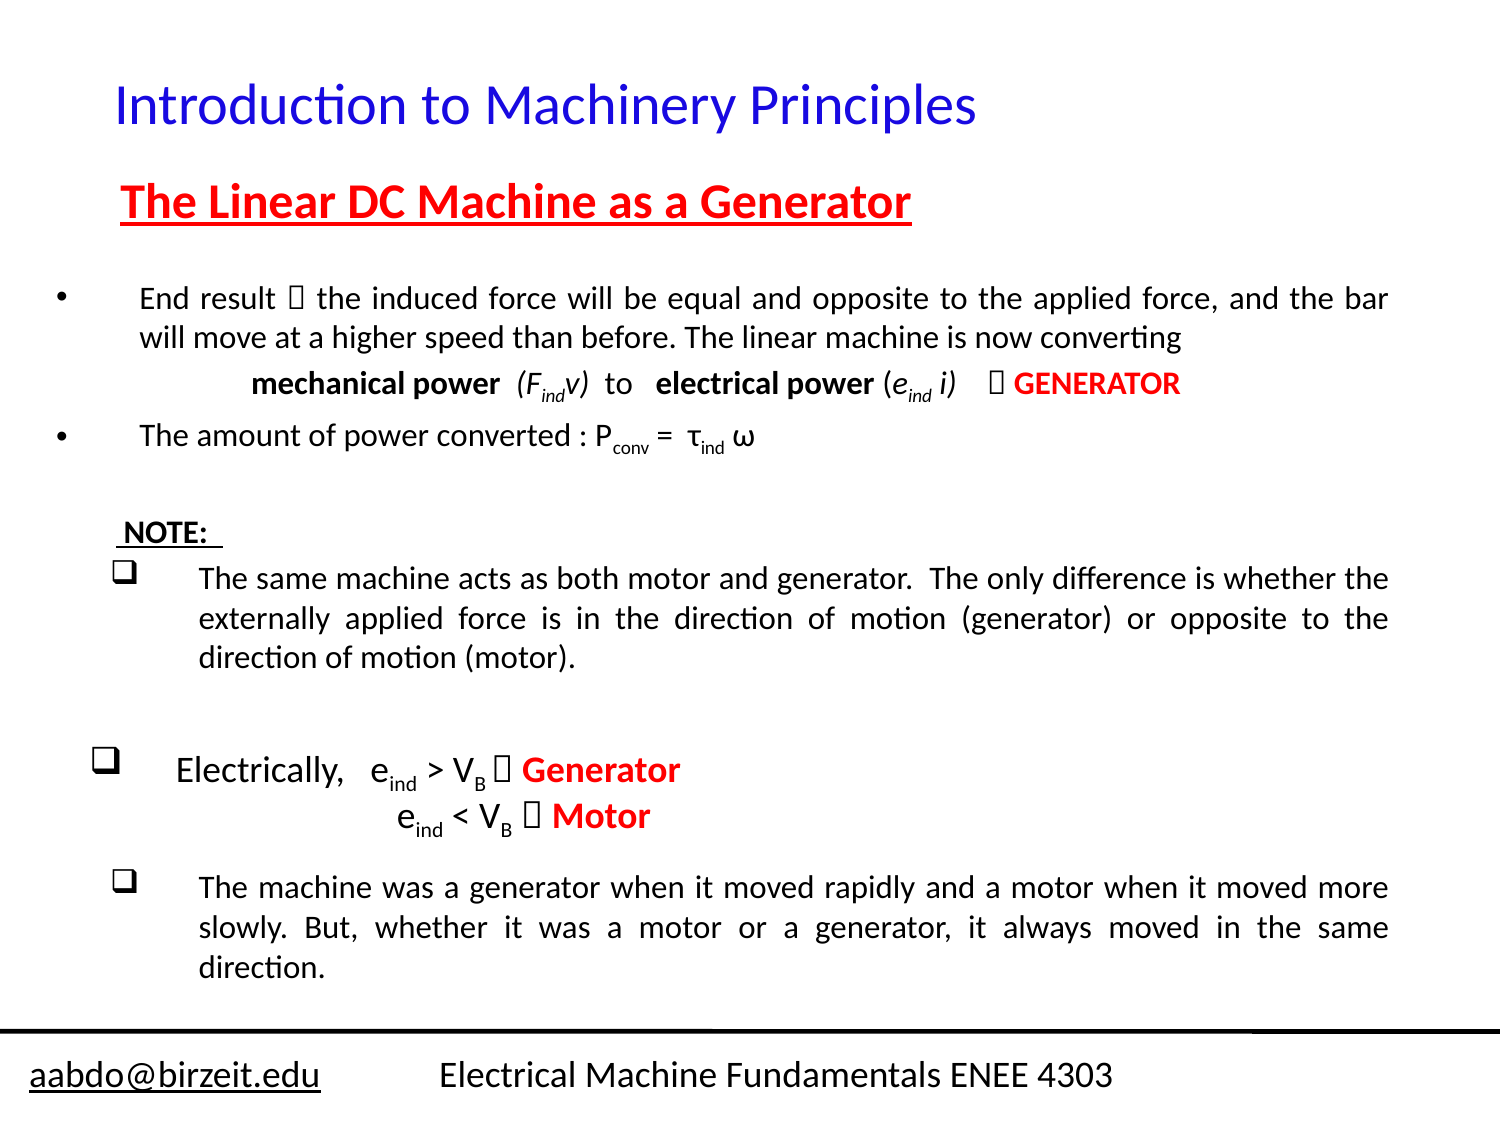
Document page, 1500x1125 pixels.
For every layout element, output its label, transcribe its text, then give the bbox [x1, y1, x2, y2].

text_box The Linear DC Machine as a Generator [105, 152, 997, 246]
text_box Electrically, eind > VB  Generator eind < VB  Motor [35, 738, 786, 845]
text_box Introduction to Machinery Principles [99, 58, 1006, 144]
text_box End result  the induced force will be equal and opposite to the applied force, and the bar will move at a higher speed than before. The linear machine is now converting mechanical power (Findv) to electrical power (eind i)  GENERATOR The amount of power converted : Pconv = τind ω NOTE: The same machine acts as both motor and generator. The only difference is whether the externally applied force is in the direction of motion (generator) or opposite to the direction of motion (motor). The machine was a generator when it moved rapidly and a motor when it moved more slowly. But, whether it was a motor or a generator, it always moved in the same direction. [41, 268, 1407, 996]
text_box aabdo@birzeit.edu Electrical Machine Fundamentals ENEE 4303 [14, 1042, 1138, 1103]
